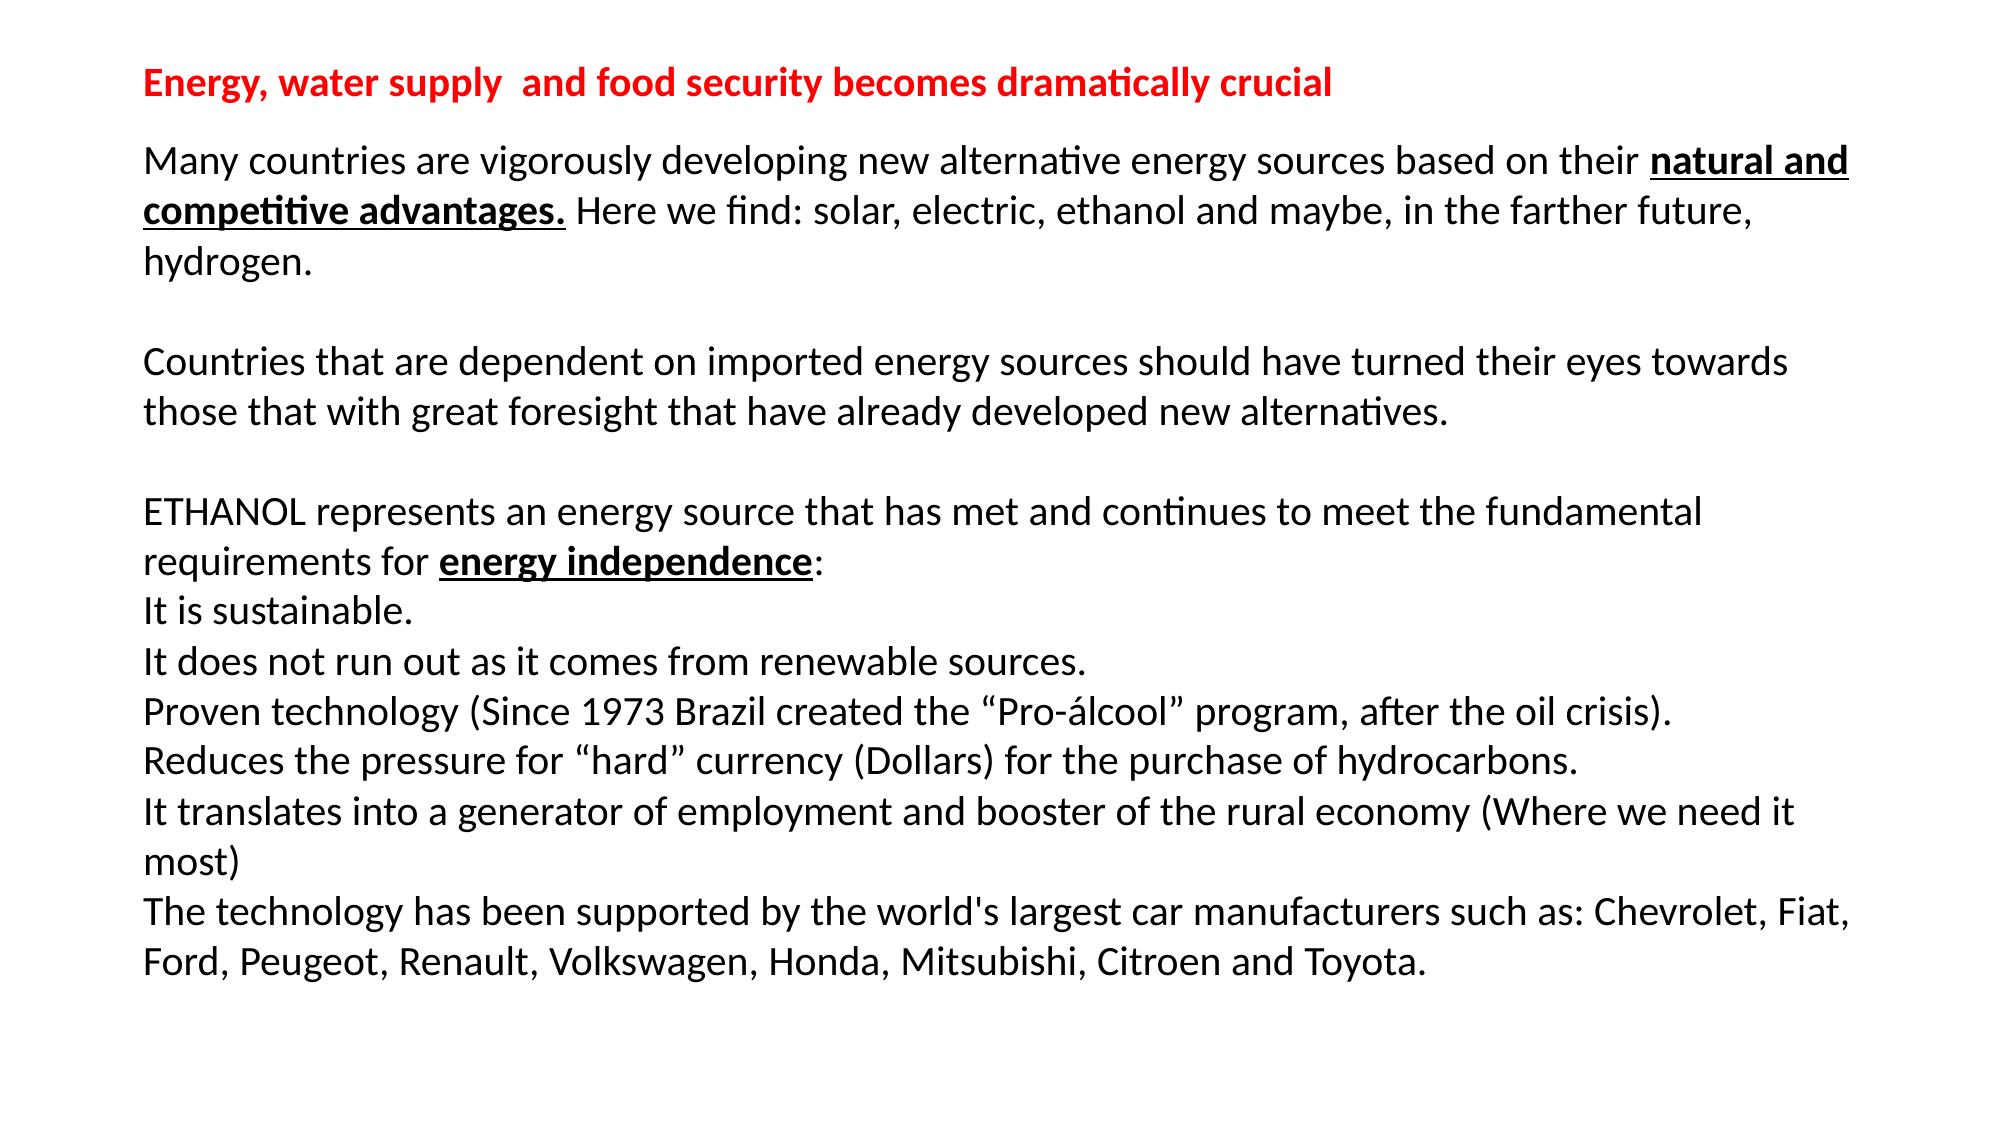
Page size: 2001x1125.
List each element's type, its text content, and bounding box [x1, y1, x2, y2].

text_box Many countries are vigorously developing new alternative energy sources based on their natural and competitive advantages. Here we find: solar, electric, ethanol and maybe, in the farther future, hydrogen. Countries that are dependent on imported energy sources should have turned their eyes towards those that with great foresight that have already developed new alternatives. ETHANOL represents an energy source that has met and continues to meet the fundamental requirements for energy independence: It is sustainable. It does not run out as it comes from renewable sources. Proven technology (Since 1973 Brazil created the “Pro-álcool” program, after the oil crisis). Reduces the pressure for “hard” currency (Dollars) for the purchase of hydrocarbons. It translates into a generator of employment and booster of the rural economy (Where we need it most) The technology has been supported by the world's largest car manufacturers such as: Chevrolet, Fiat, Ford, Peugeot, Renault, Volkswagen, Honda, Mitsubishi, Citroen and Toyota. [128, 125, 1872, 991]
text_box Energy, water supply and food security becomes dramatically crucial [128, 47, 1590, 113]
